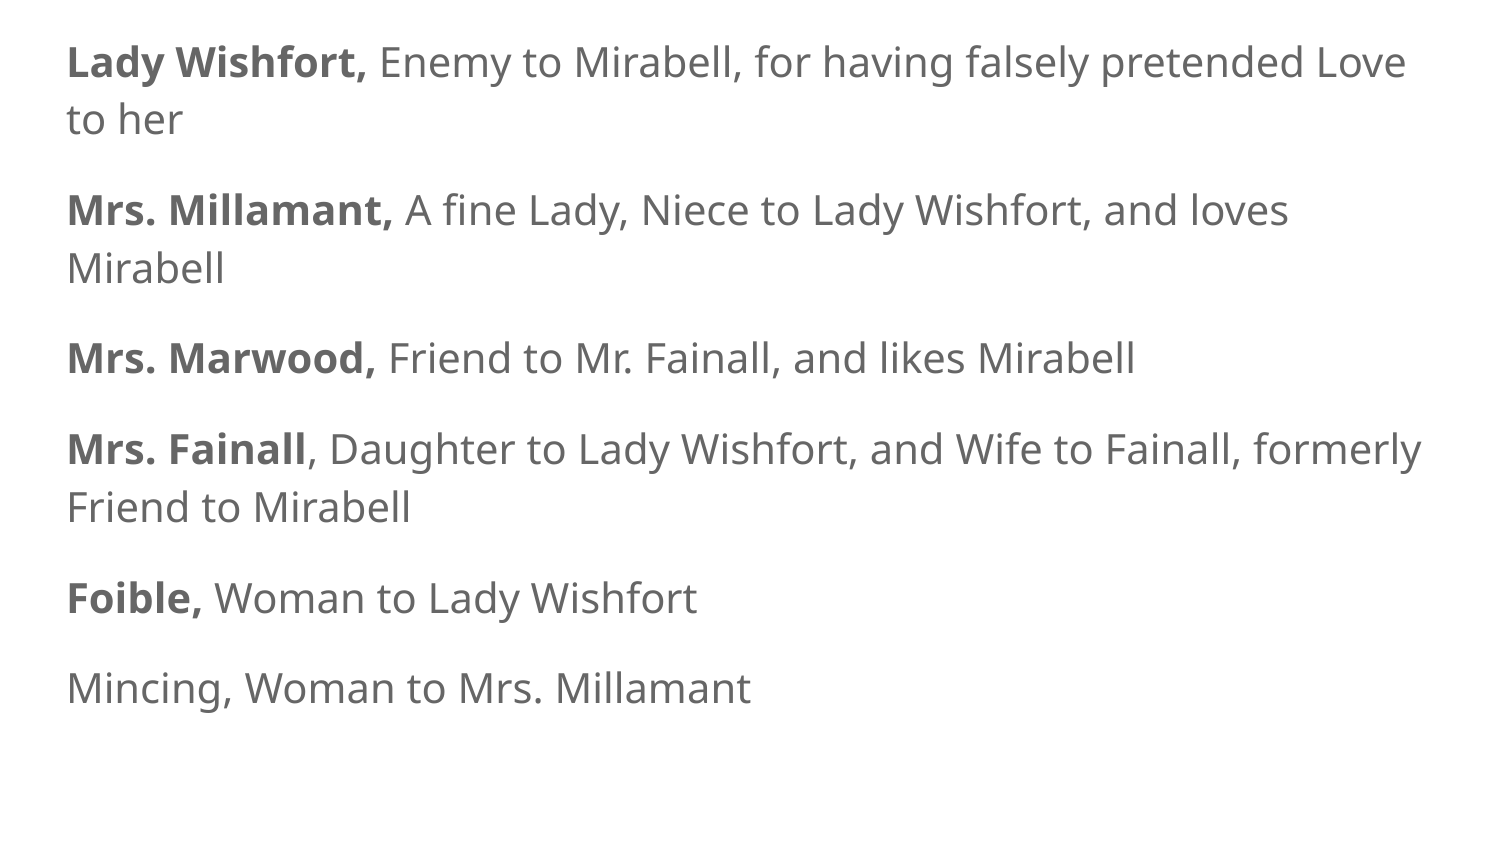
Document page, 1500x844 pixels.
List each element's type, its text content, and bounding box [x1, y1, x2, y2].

list Lady Wishfort, Enemy to Mirabell, for having falsely pretended Love to her Mrs. Millamant, A fine Lady, Niece to Lady Wishfort, and loves Mirabell Mrs. Marwood, Friend to Mr. Fainall, and likes Mirabell Mrs. Fainall, Daughter to Lady Wishfort, and Wife to Fainall, formerly Friend to Mirabell Foible, Woman to Lady Wishfort Mincing, Woman to Mrs. Millamant [51, 13, 1449, 831]
